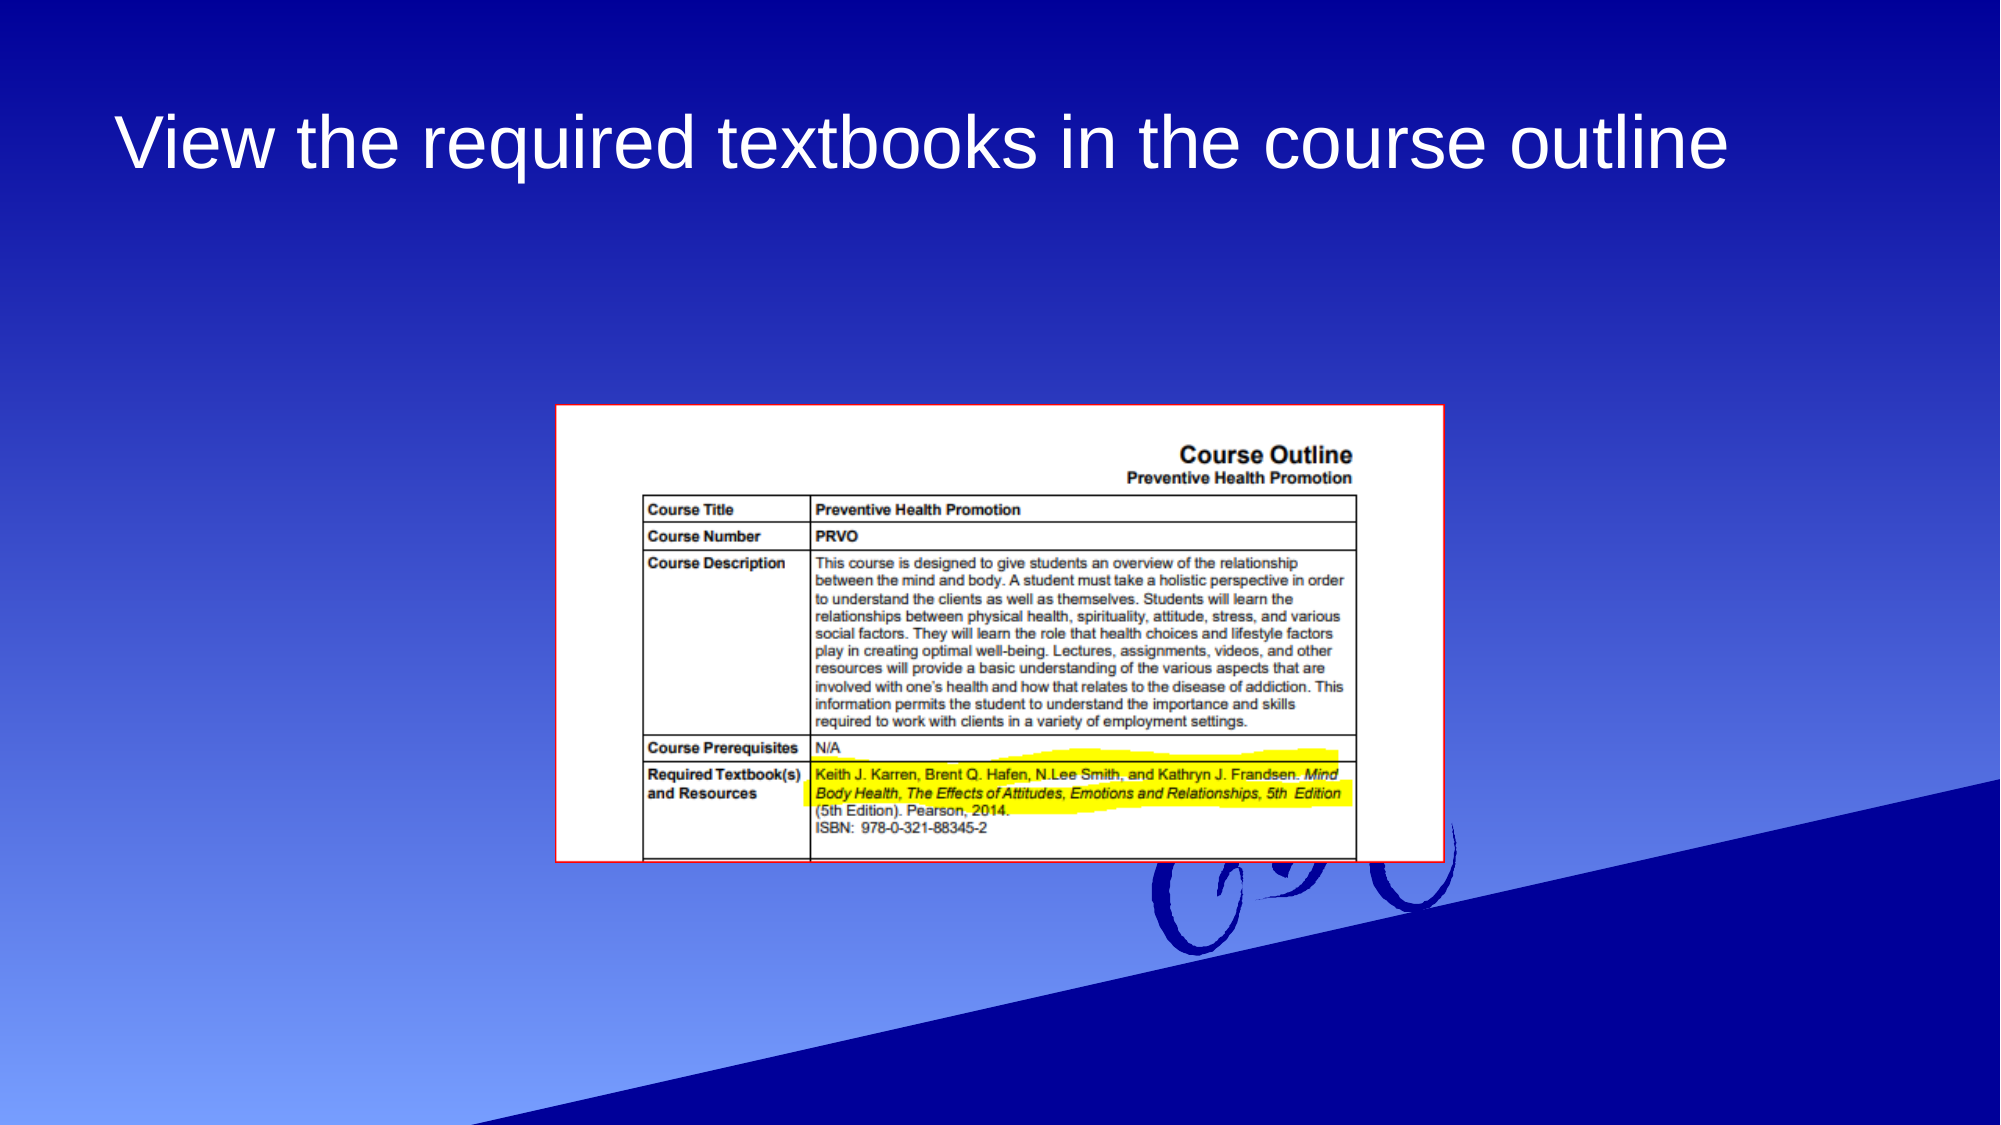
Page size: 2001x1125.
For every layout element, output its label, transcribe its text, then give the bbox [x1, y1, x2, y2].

title View the required textbooks in the course outline [99, 44, 1901, 233]
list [555, 404, 1445, 863]
